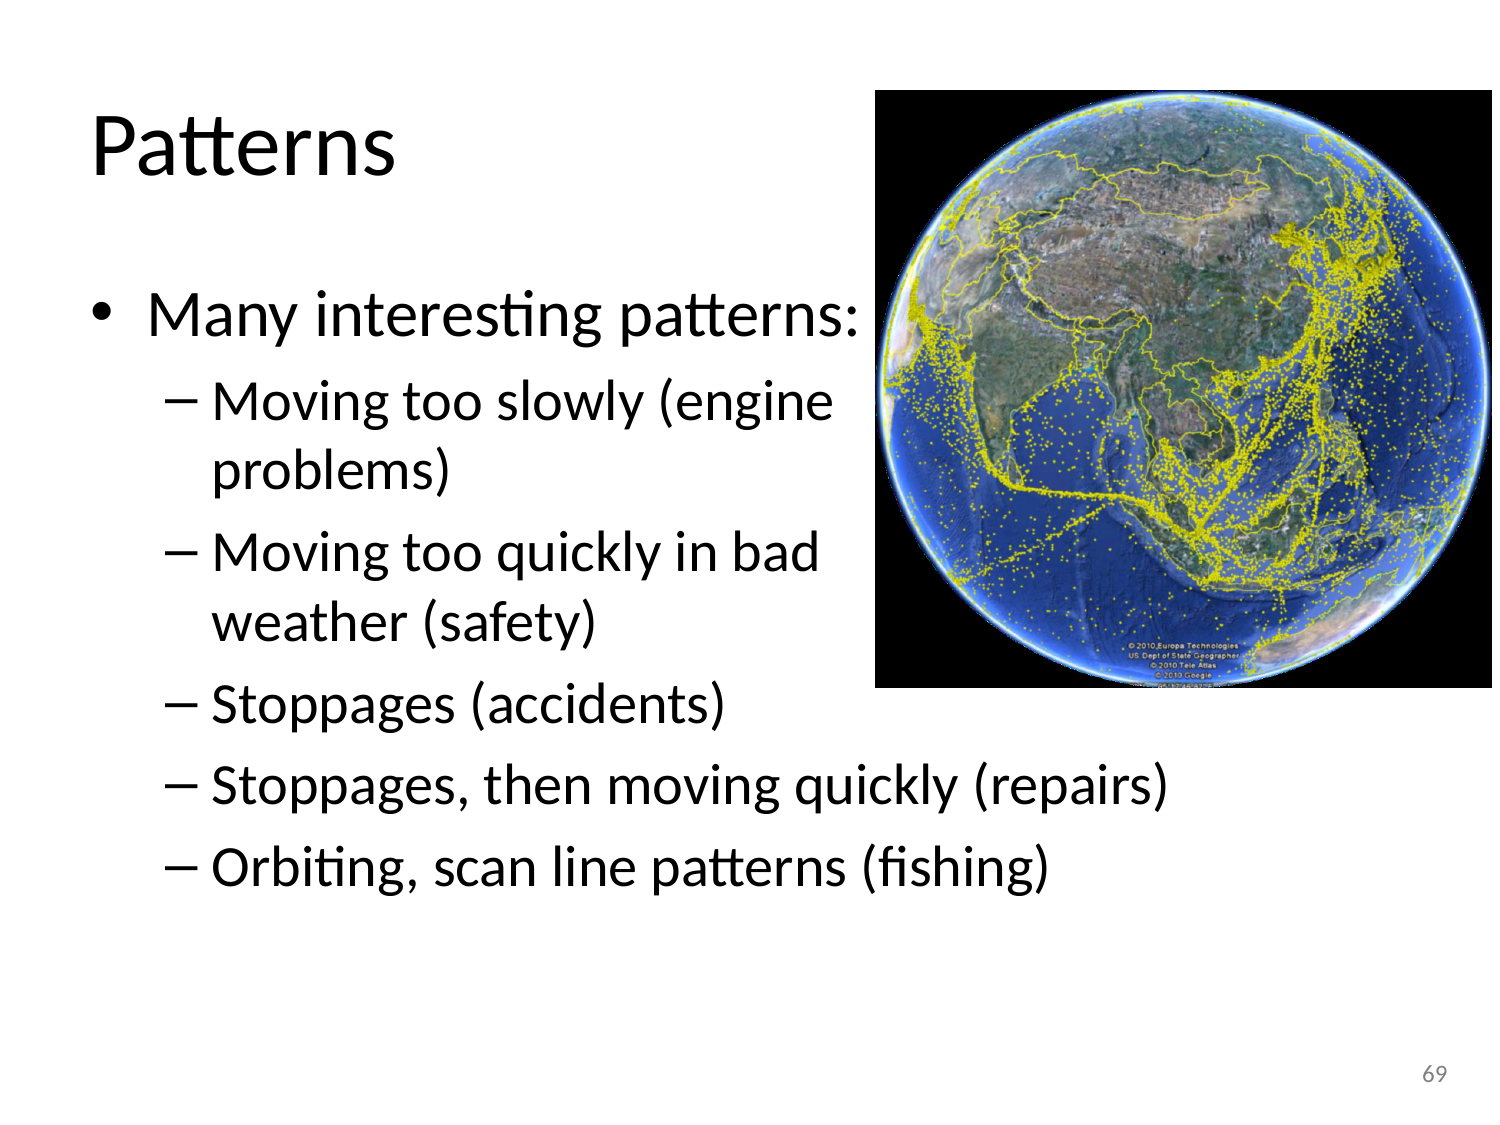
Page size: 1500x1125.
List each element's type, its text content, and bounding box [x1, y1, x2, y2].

picture [874, 90, 1492, 688]
slide_number 69 [1112, 1042, 1463, 1103]
list Many interesting patterns: Moving too slowly (engine problems) Moving too quickly in bad weather (safety) Stoppages (accidents) Stoppages, then moving quickly (repairs) Orbiting, scan line patterns (fishing) [75, 262, 1425, 1005]
title Patterns [75, 45, 1425, 233]
